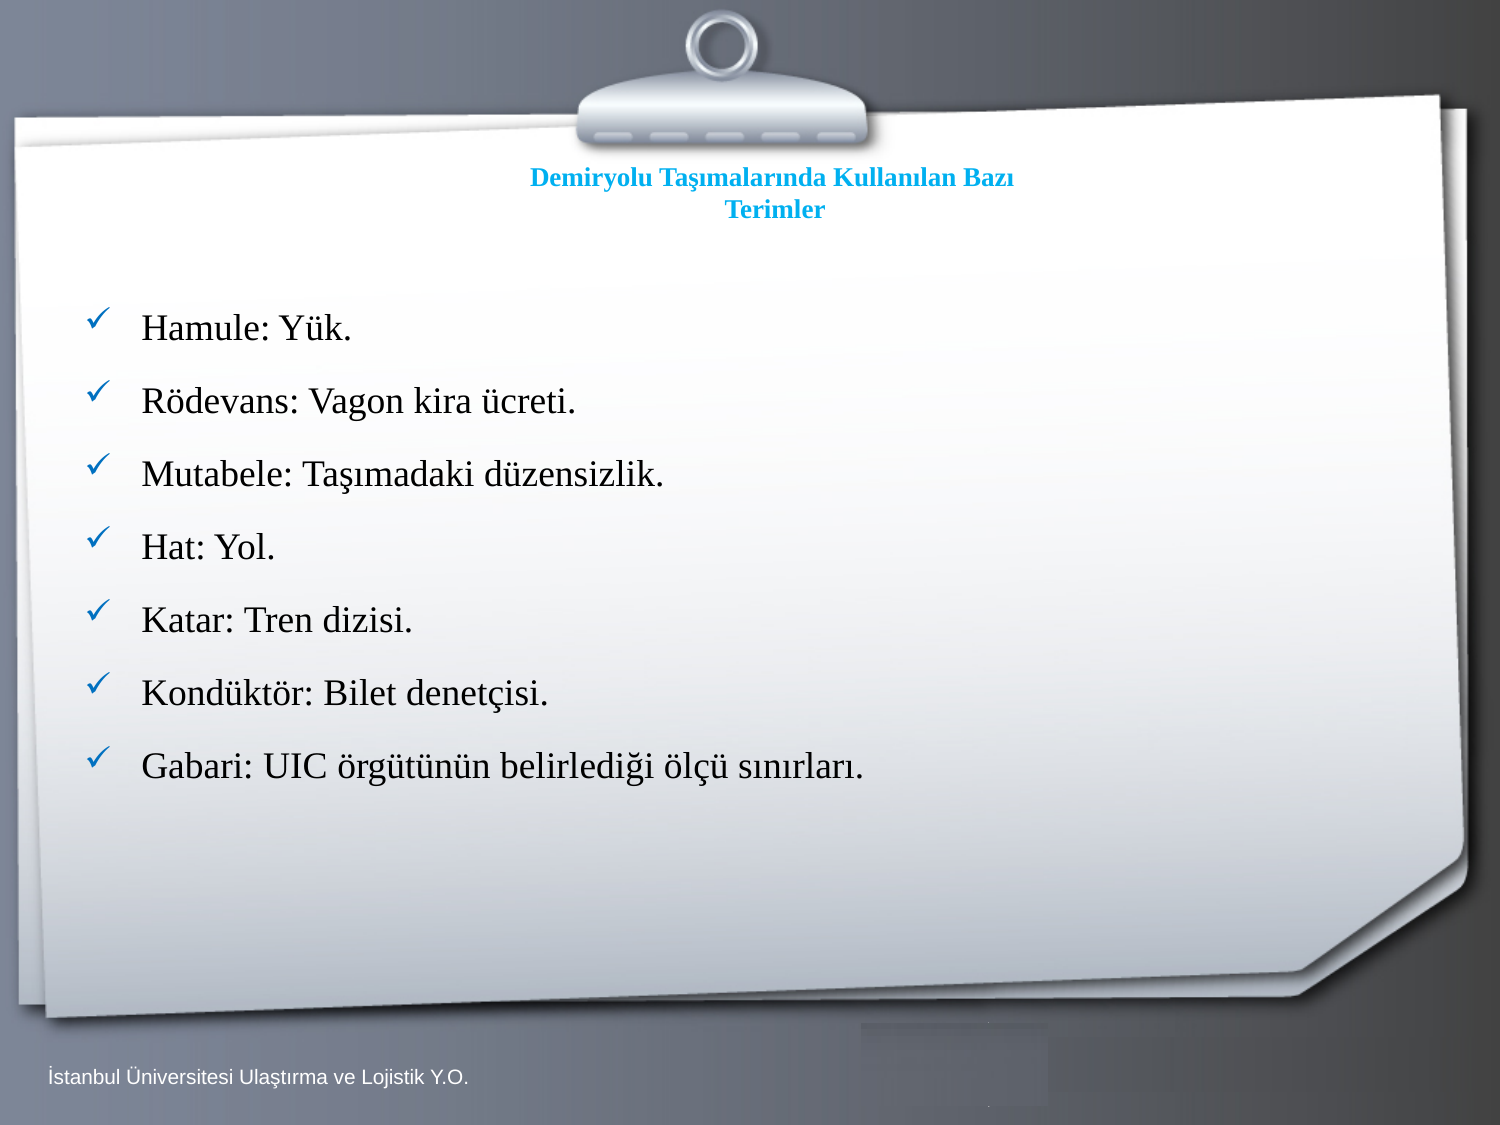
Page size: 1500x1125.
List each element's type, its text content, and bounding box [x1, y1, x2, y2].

list Hamule: Yük. Rödevans: Vagon kira ücreti. Mutabele: Taşımadaki düzensizlik. Hat: Yol. Katar: Tren dizisi. Kondüktör: Bilet denetçisi. Gabari: UIC örgütünün belirlediği ölçü sınırları. [69, 288, 1411, 951]
picture [0, 0, 1500, 1125]
title Demiryolu Taşımalarında Kullanılan Bazı Terimler [96, 151, 1447, 275]
footer İstanbul Üniversitesi Ulaştırma ve Lojistik Y.O. [32, 1055, 533, 1097]
